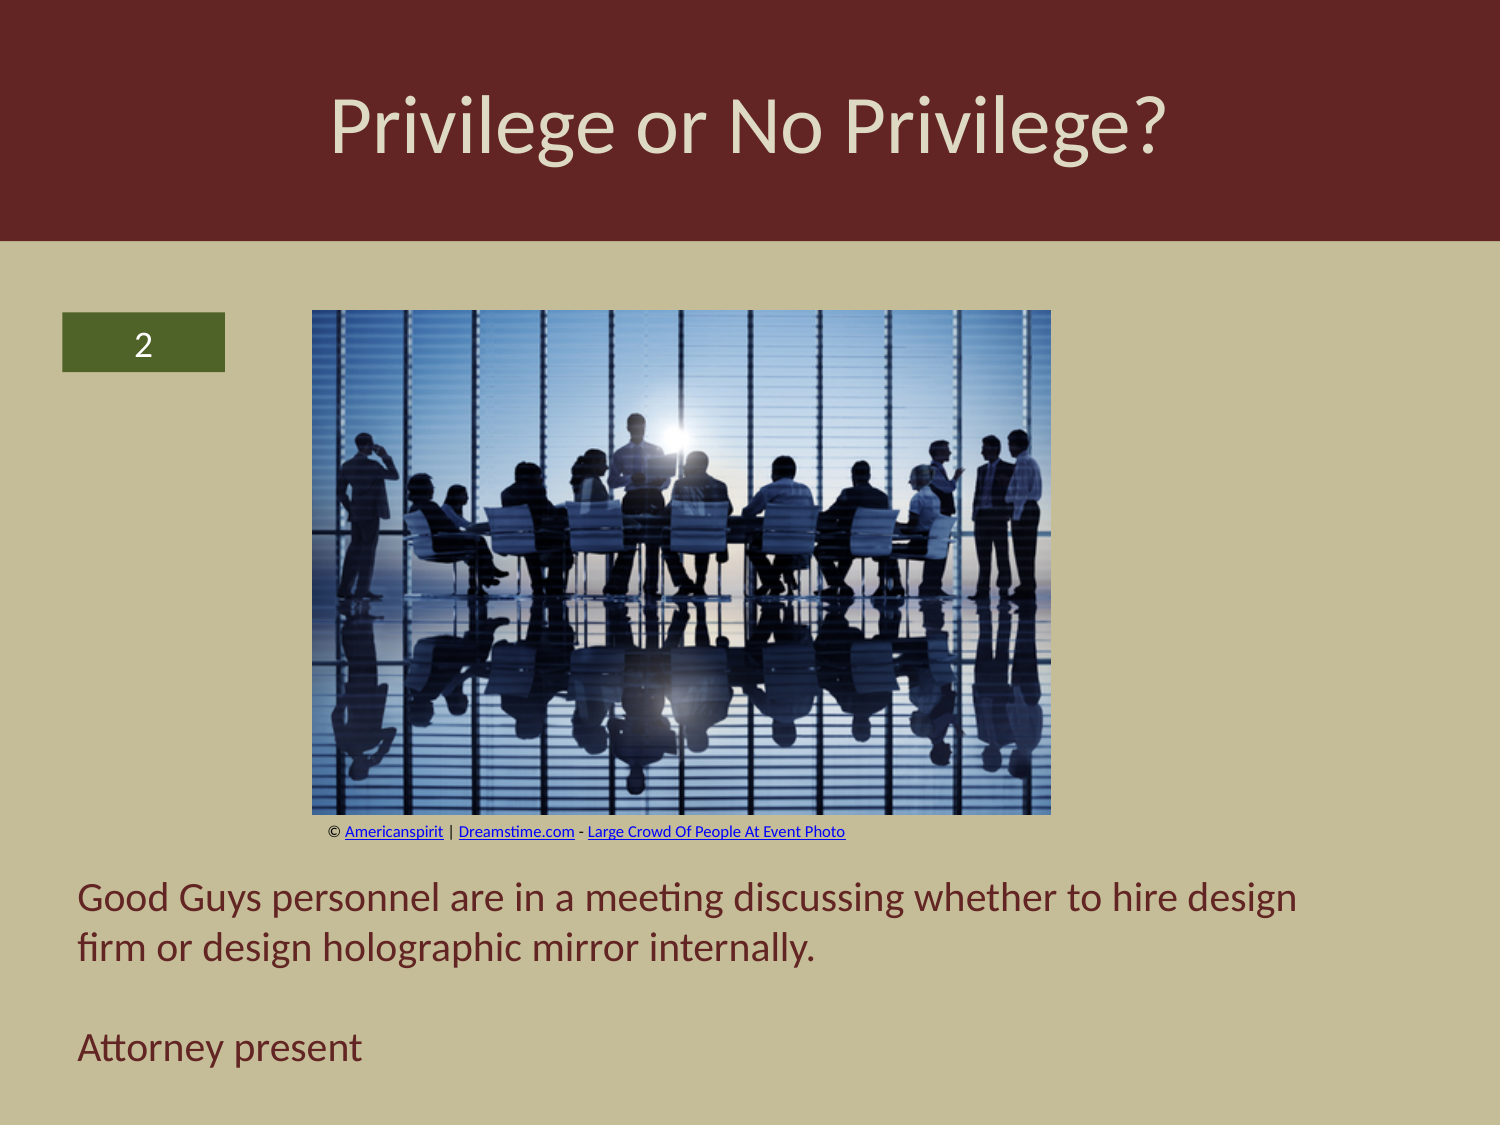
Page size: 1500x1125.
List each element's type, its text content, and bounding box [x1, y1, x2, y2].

text_box Good Guys personnel are in a meeting discussing whether to hire design firm or design holographic mirror internally. Attorney present [62, 862, 1346, 1125]
text_box © Americanspirit | Dreamstime.com - Large Crowd Of People At Event Photo [312, 813, 1063, 849]
title Privilege or No Privilege? [0, 0, 1500, 242]
picture [312, 309, 1051, 815]
text_box 2 [62, 312, 225, 373]
